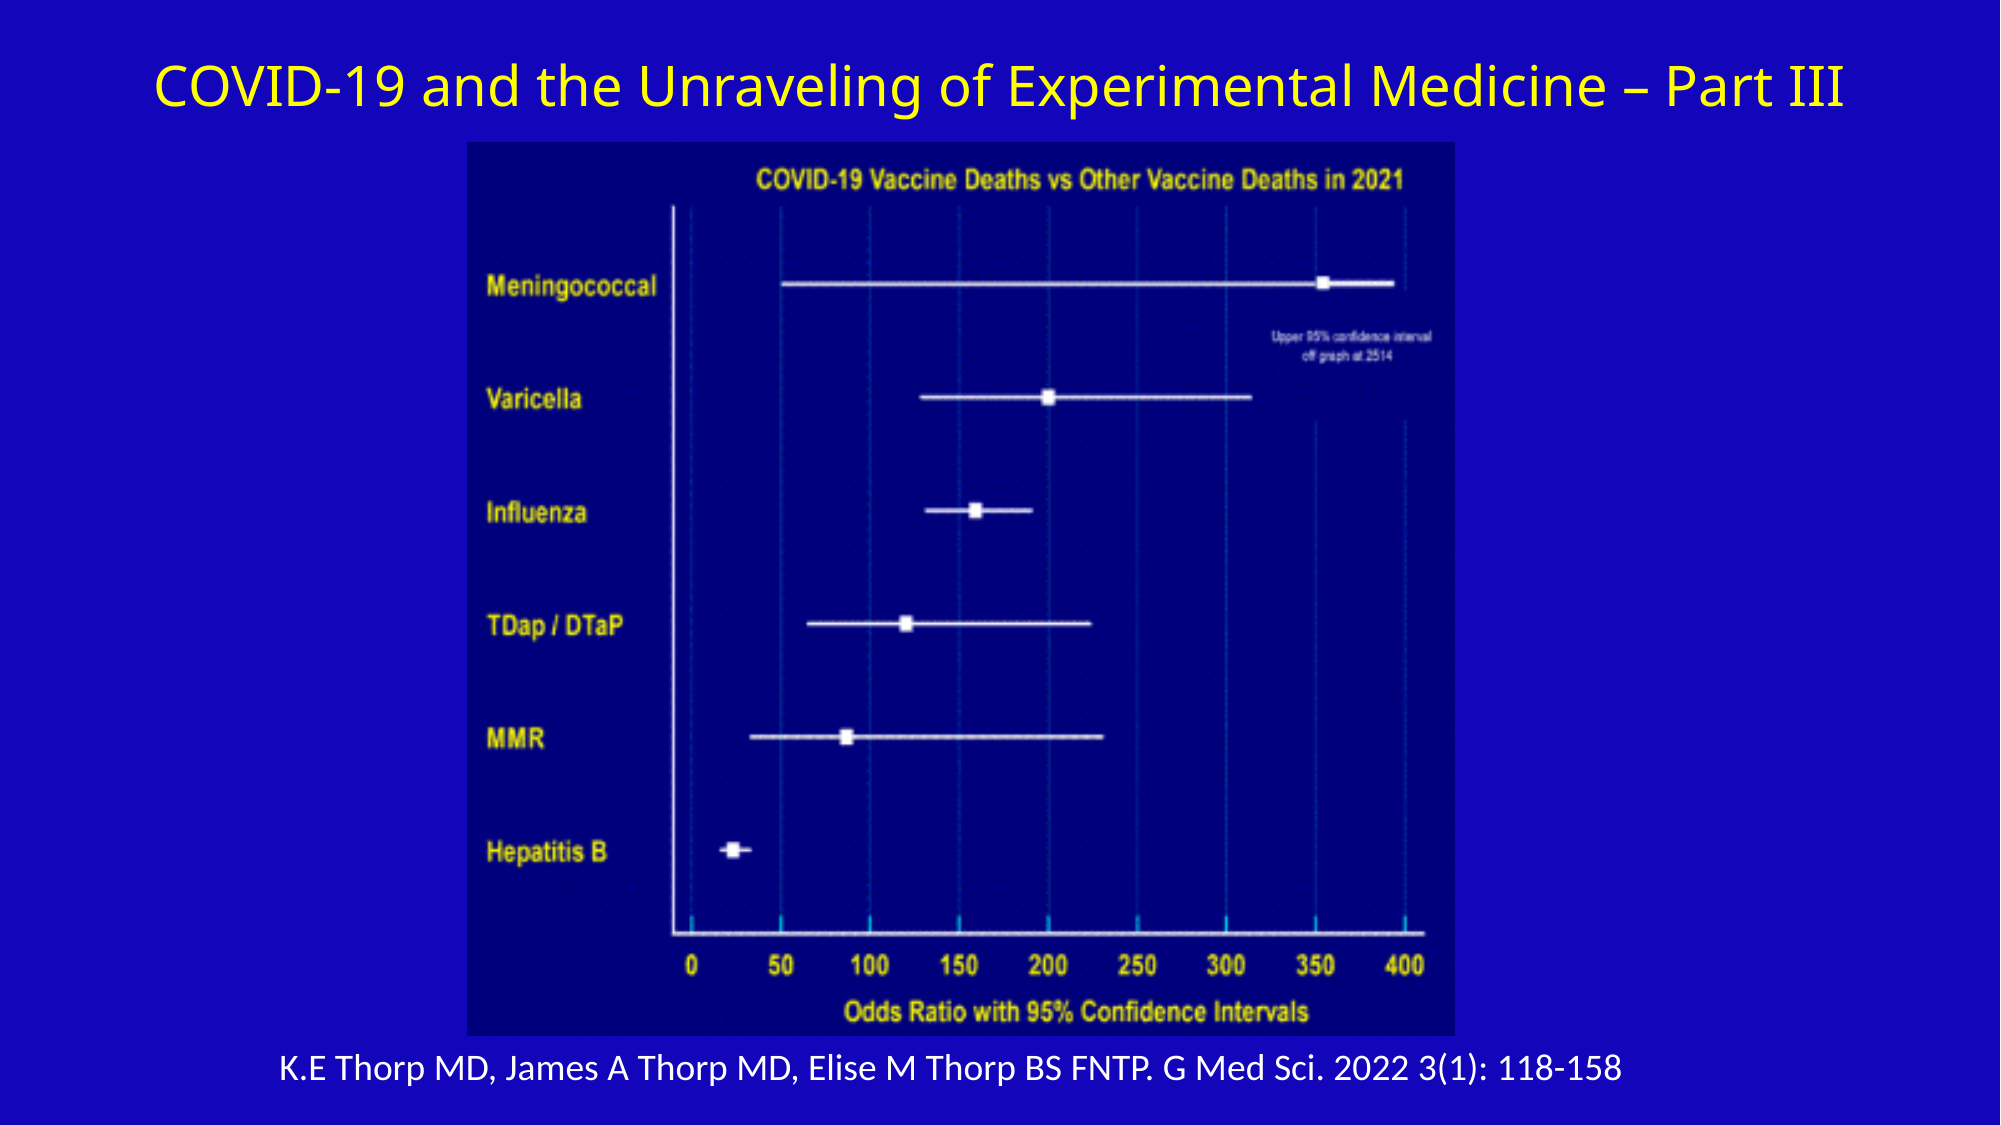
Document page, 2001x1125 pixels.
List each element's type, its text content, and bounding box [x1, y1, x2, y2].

picture [466, 142, 1456, 1036]
text_box K.E Thorp MD, James A Thorp MD, Elise M Thorp BS FNTP. G Med Sci. 2022 3(1): 118-158 [264, 1035, 1639, 1096]
title COVID-19 and the Unraveling of Experimental Medicine – Part III [89, 28, 1911, 147]
